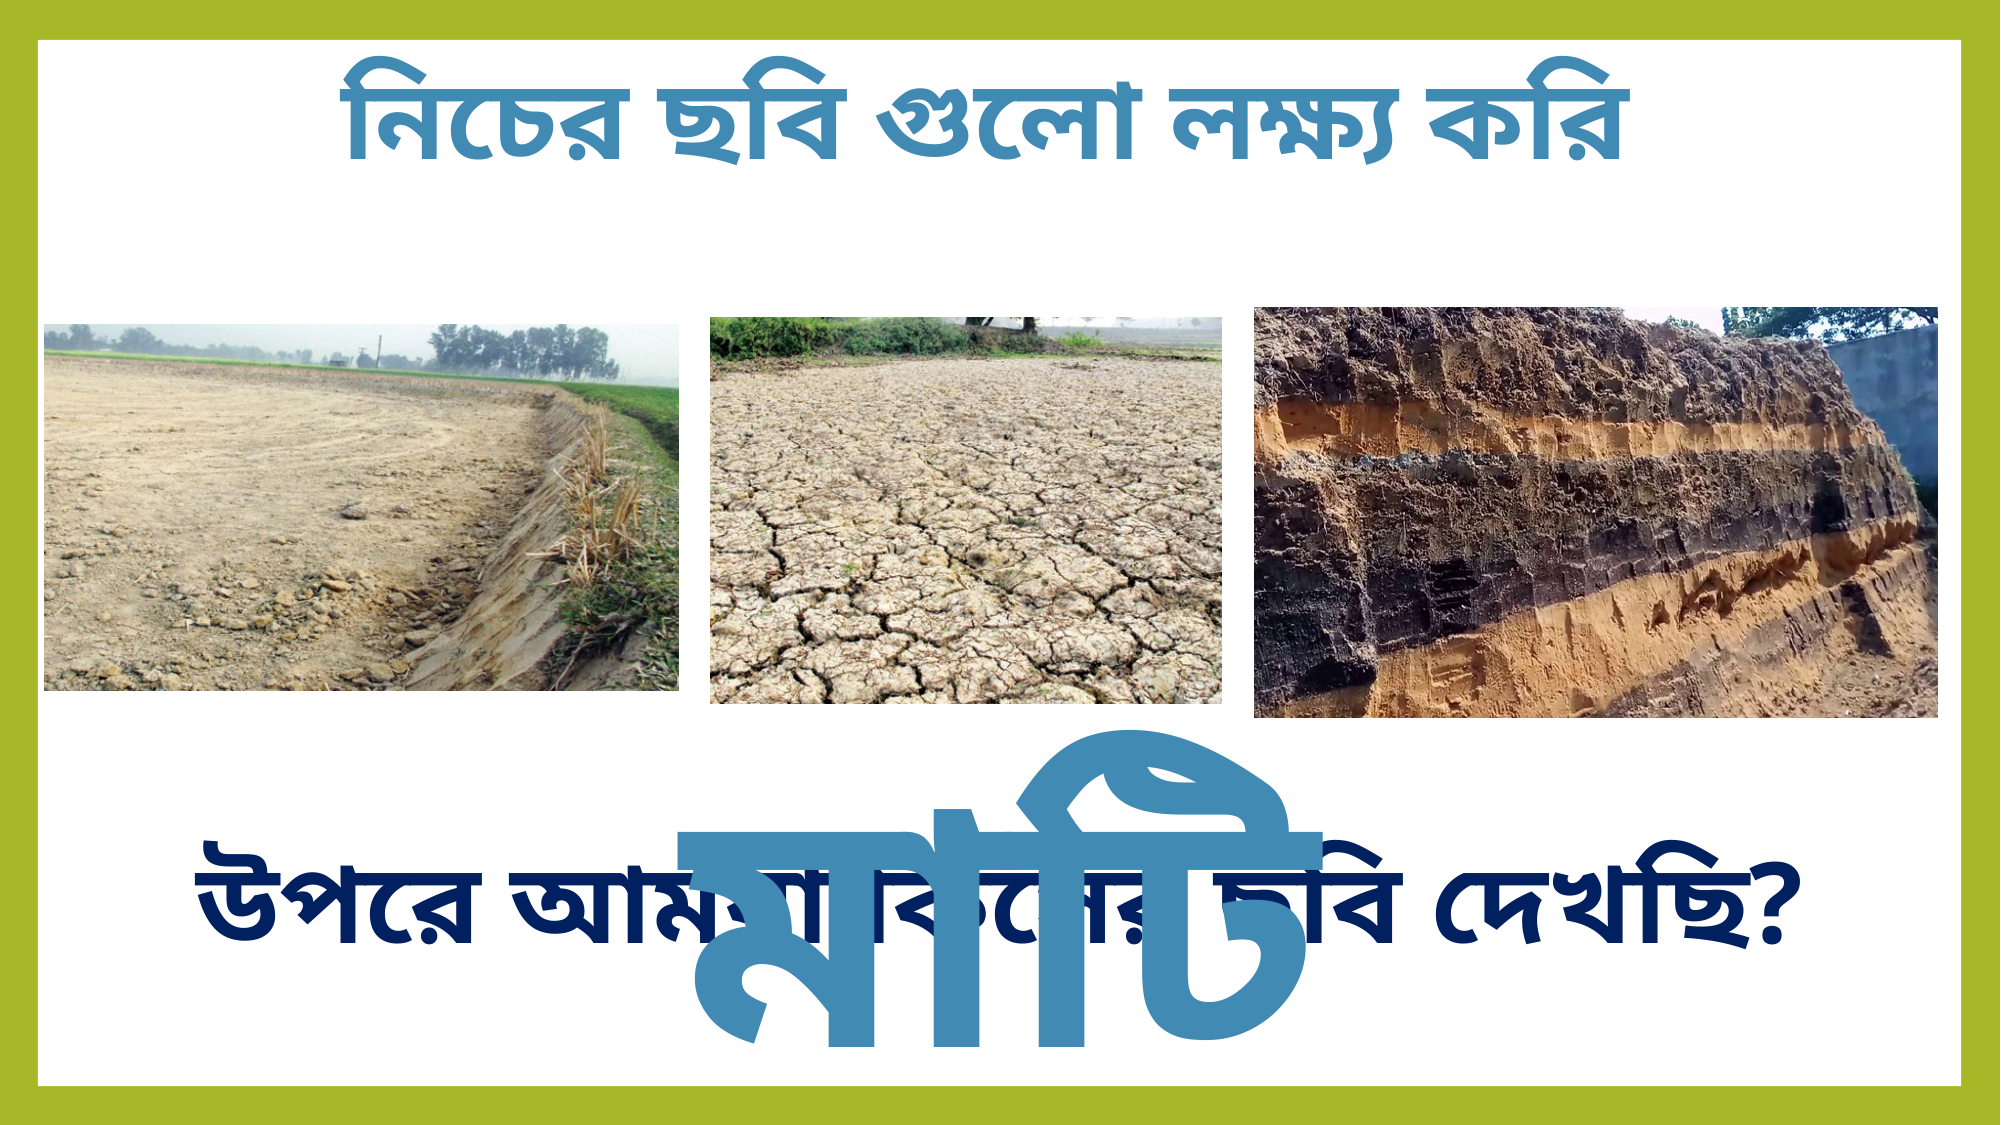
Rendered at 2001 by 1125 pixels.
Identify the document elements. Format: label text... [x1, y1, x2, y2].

picture [1254, 307, 1938, 718]
picture [43, 323, 679, 692]
text_box নিচের ছবি গুলো লক্ষ্য করি [326, 39, 1674, 190]
text_box মাটি [666, 694, 1364, 1125]
text_box উপরে আমরা কিসের ছবি দেখছি? [181, 823, 666, 973]
picture [710, 316, 1223, 704]
text_box উপরে আমরা কিসের ছবি দেখছি? [1364, 823, 1819, 973]
